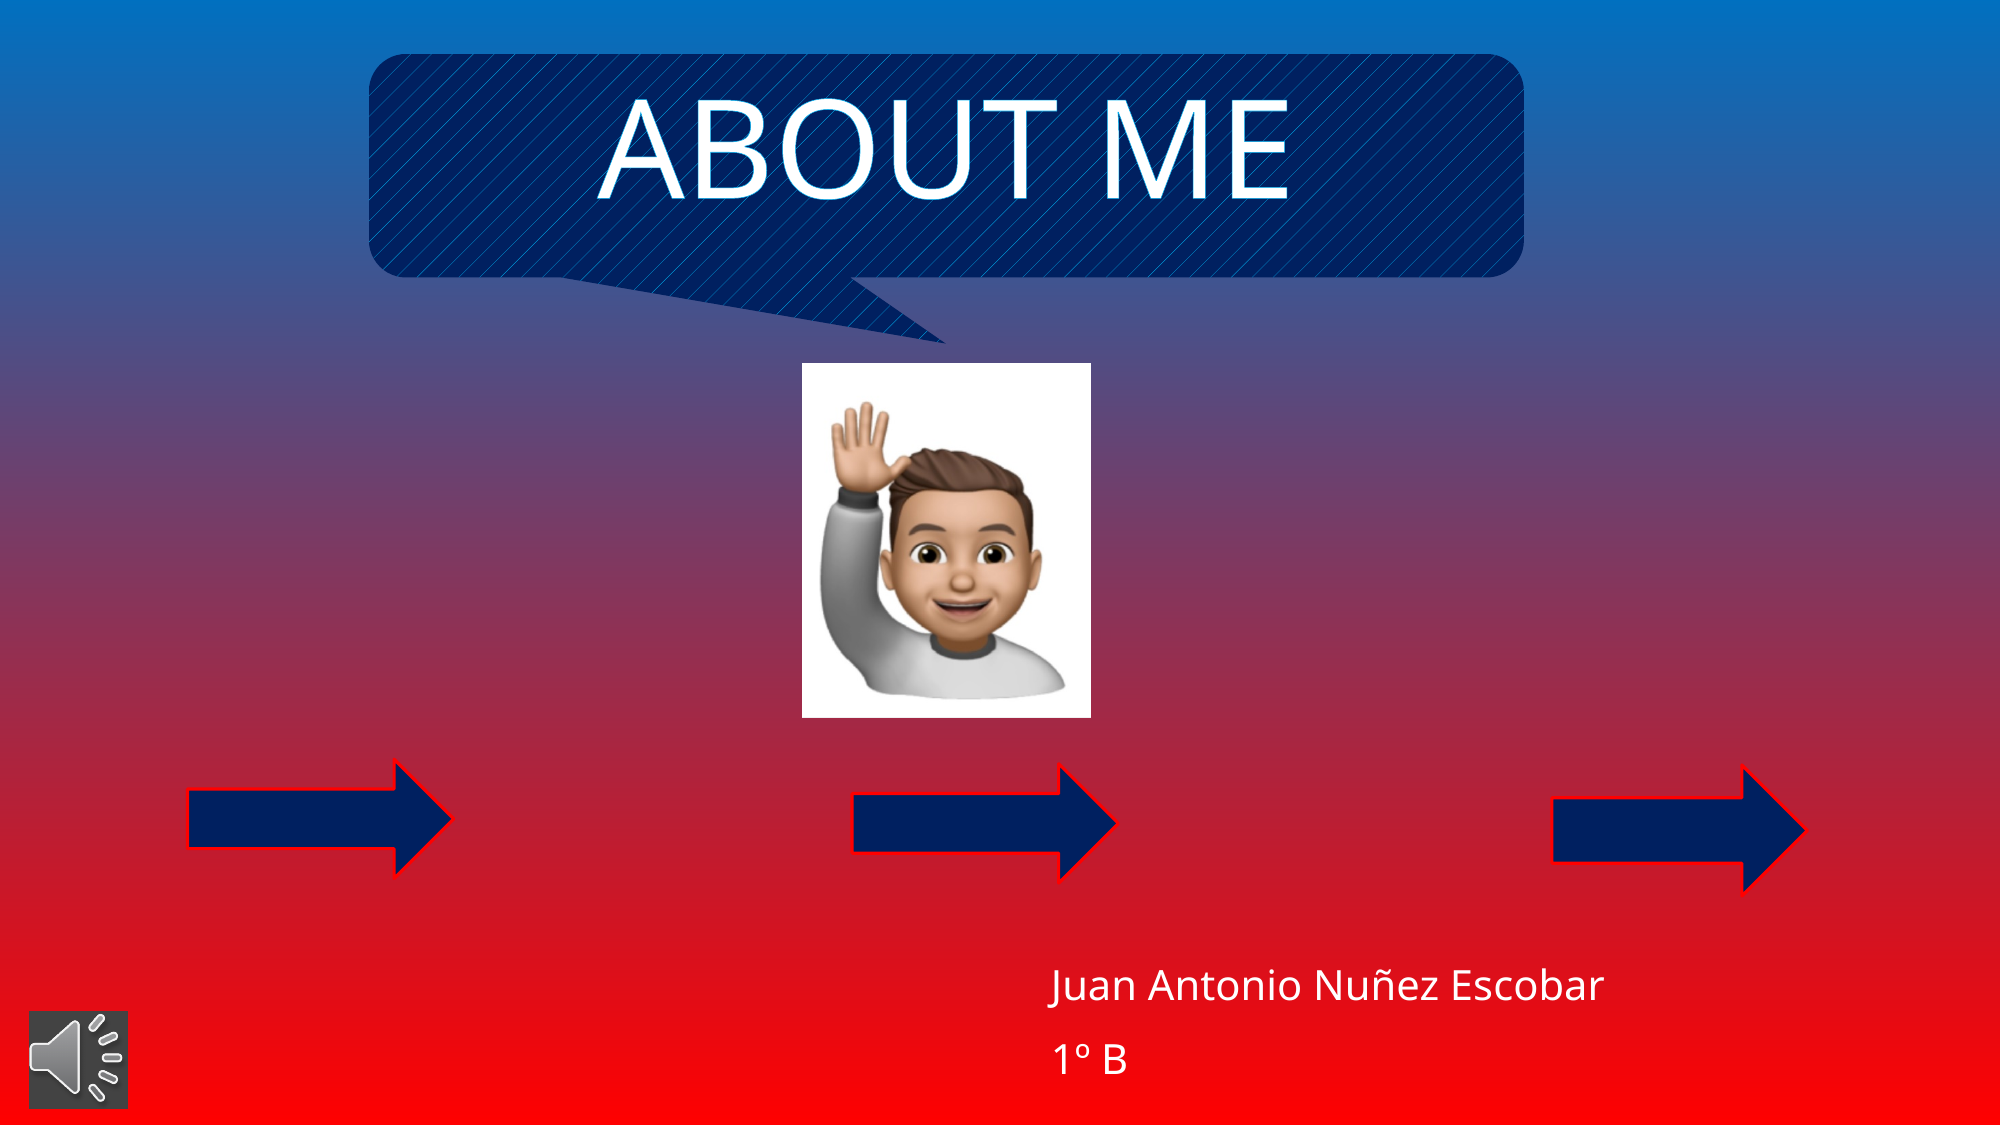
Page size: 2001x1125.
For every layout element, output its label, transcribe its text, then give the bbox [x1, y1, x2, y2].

list Juan Antonio Nuñez Escobar 1º B [1028, 956, 1984, 1098]
text_box ABOUT ME [367, 52, 1526, 346]
text_box [185, 757, 455, 881]
text_box [1550, 763, 1809, 898]
text_box [850, 762, 1120, 885]
picture [801, 363, 1092, 719]
picture [28, 1009, 129, 1111]
title [187, 99, 810, 323]
title [858, 99, 1808, 323]
